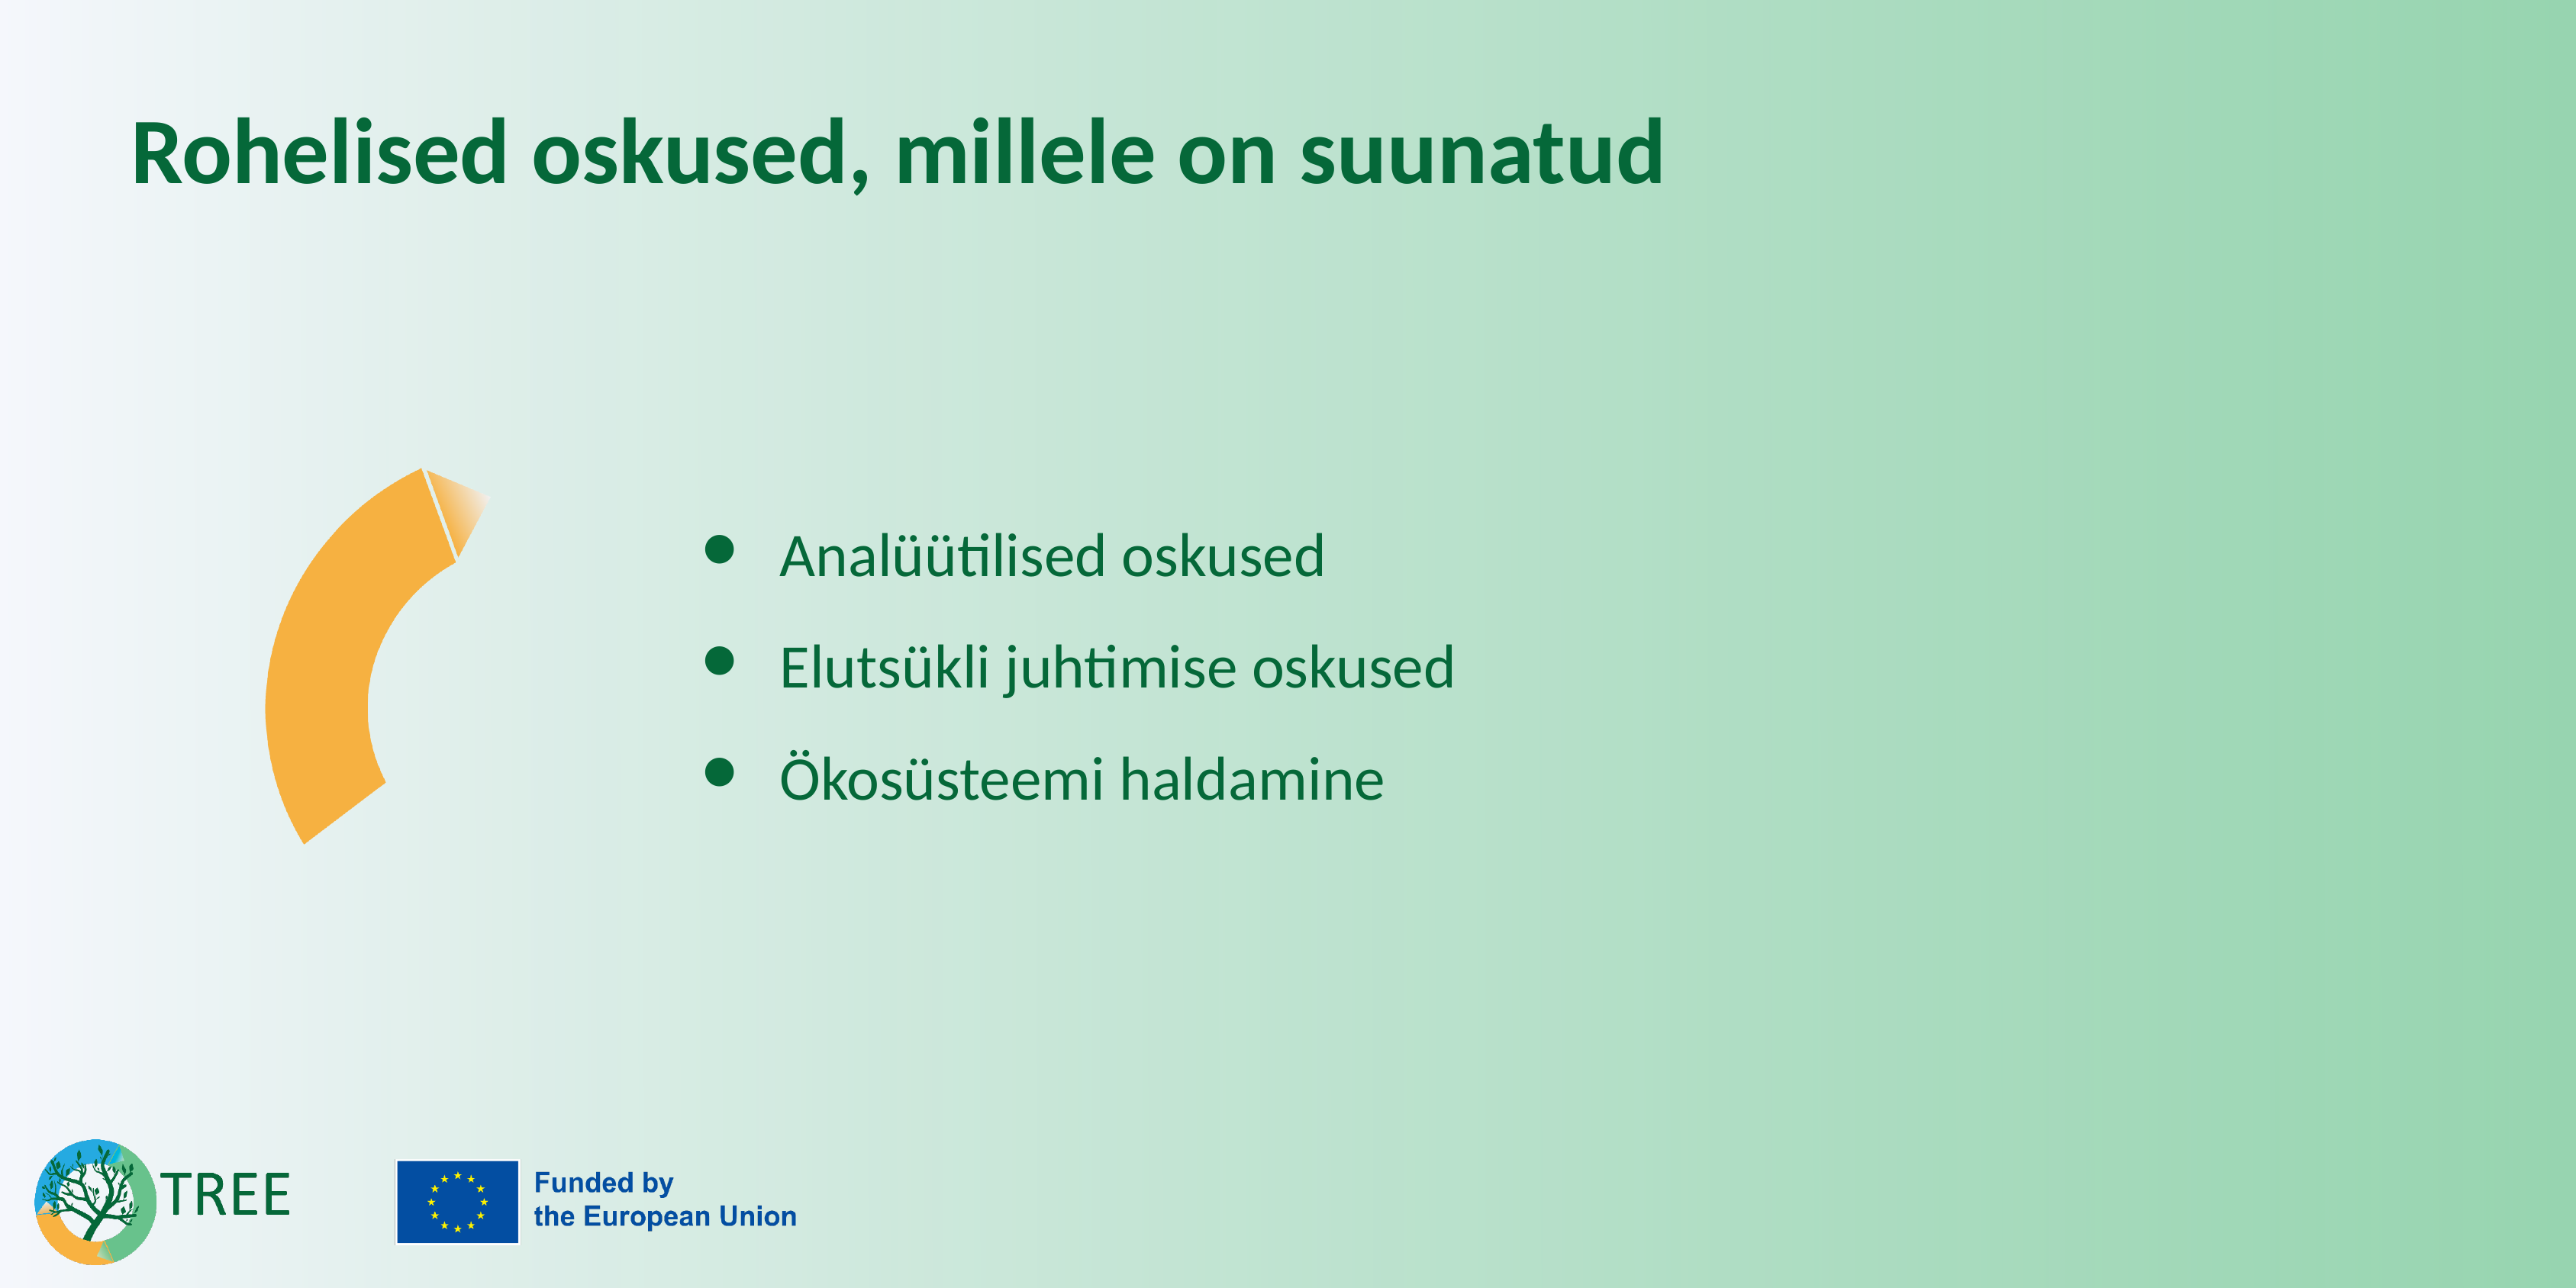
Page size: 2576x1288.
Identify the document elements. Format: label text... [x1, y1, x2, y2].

picture [265, 468, 492, 845]
text_box Analüütilised oskused Elutsükli juhtimise oskused Ökosüsteemi haldamine [667, 468, 1668, 933]
text_box [0, 0, 2576, 1288]
text_box Rohelised oskused, millele on suunatud [111, 80, 1846, 322]
picture [392, 1156, 827, 1248]
picture [34, 1139, 289, 1265]
